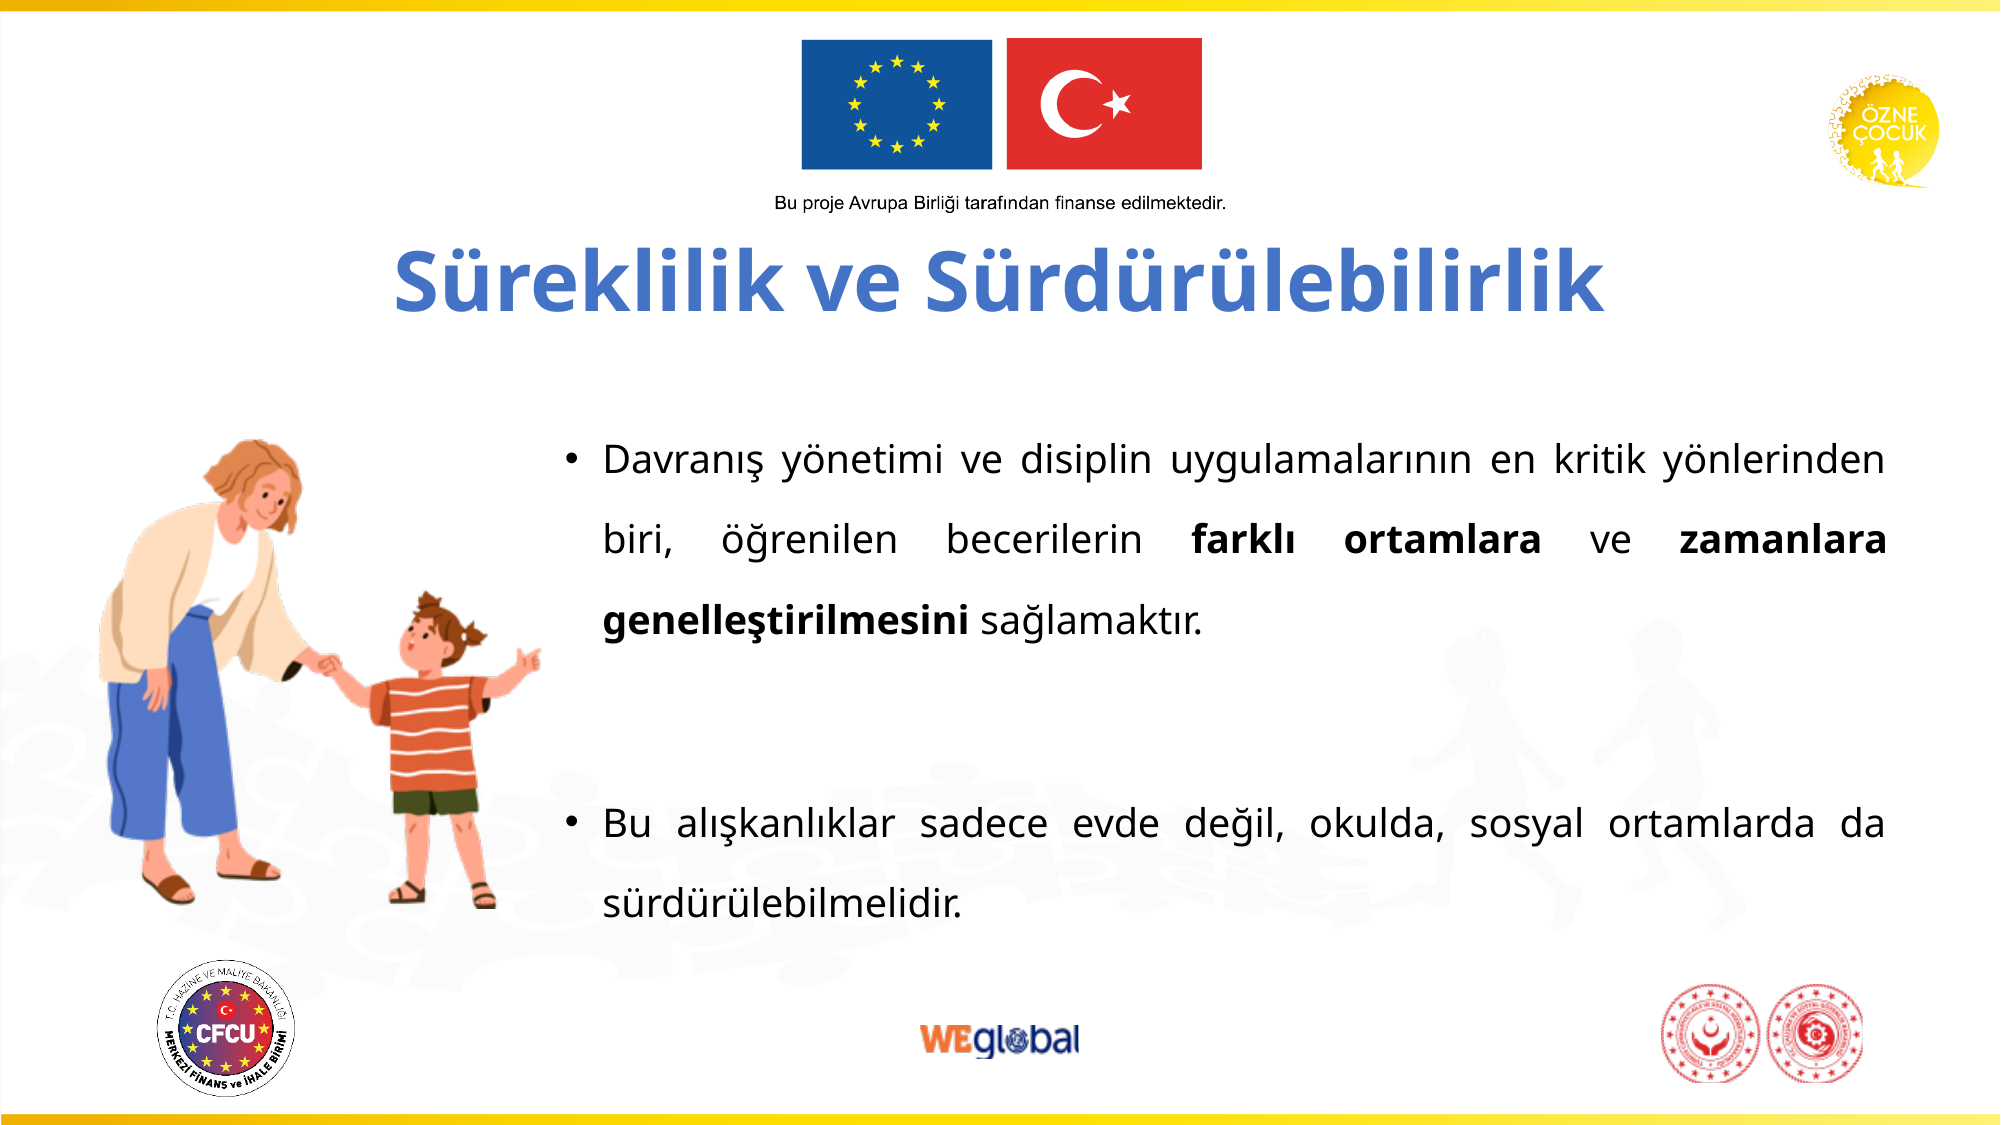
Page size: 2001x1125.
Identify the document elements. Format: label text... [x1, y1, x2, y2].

list Davranış yönetimi ve disiplin uygulamalarının en kritik yönlerinden biri, öğrenilen becerilerin farklı ortamlara ve zamanlara genelleştirilmesini sağlamaktır. Bu alışkanlıklar sadece evde değil, okulda, sosyal ortamlarda da sürdürülebilmelidir. [549, 393, 1903, 1032]
title Süreklilik ve Sürdürülebilirlik [137, 175, 1863, 394]
picture [0, 0, 2001, 1125]
